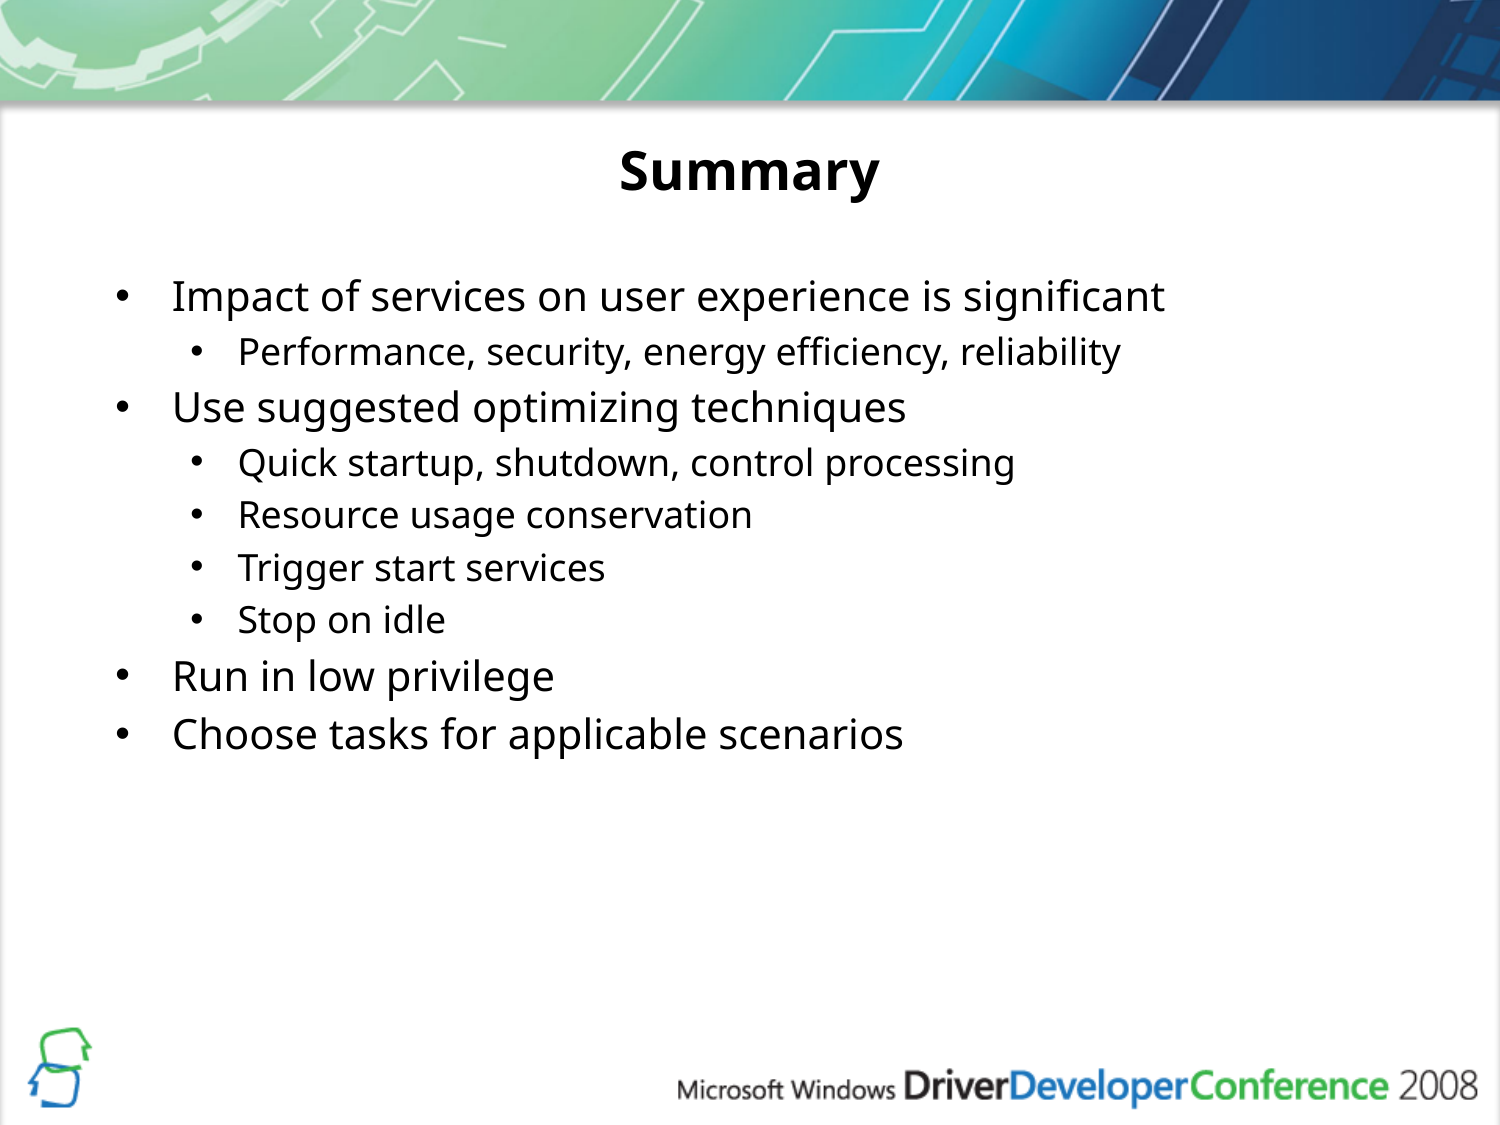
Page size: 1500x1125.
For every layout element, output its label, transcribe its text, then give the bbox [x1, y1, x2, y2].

title Summary [75, 75, 1425, 263]
list Impact of services on user experience is significant Performance, security, energy efficiency, reliability Use suggested optimizing techniques Quick startup, shutdown, control processing Resource usage conservation Trigger start services Stop on idle Run in low privilege Choose tasks for applicable scenarios [100, 262, 1438, 1000]
picture [0, 0, 1500, 1125]
